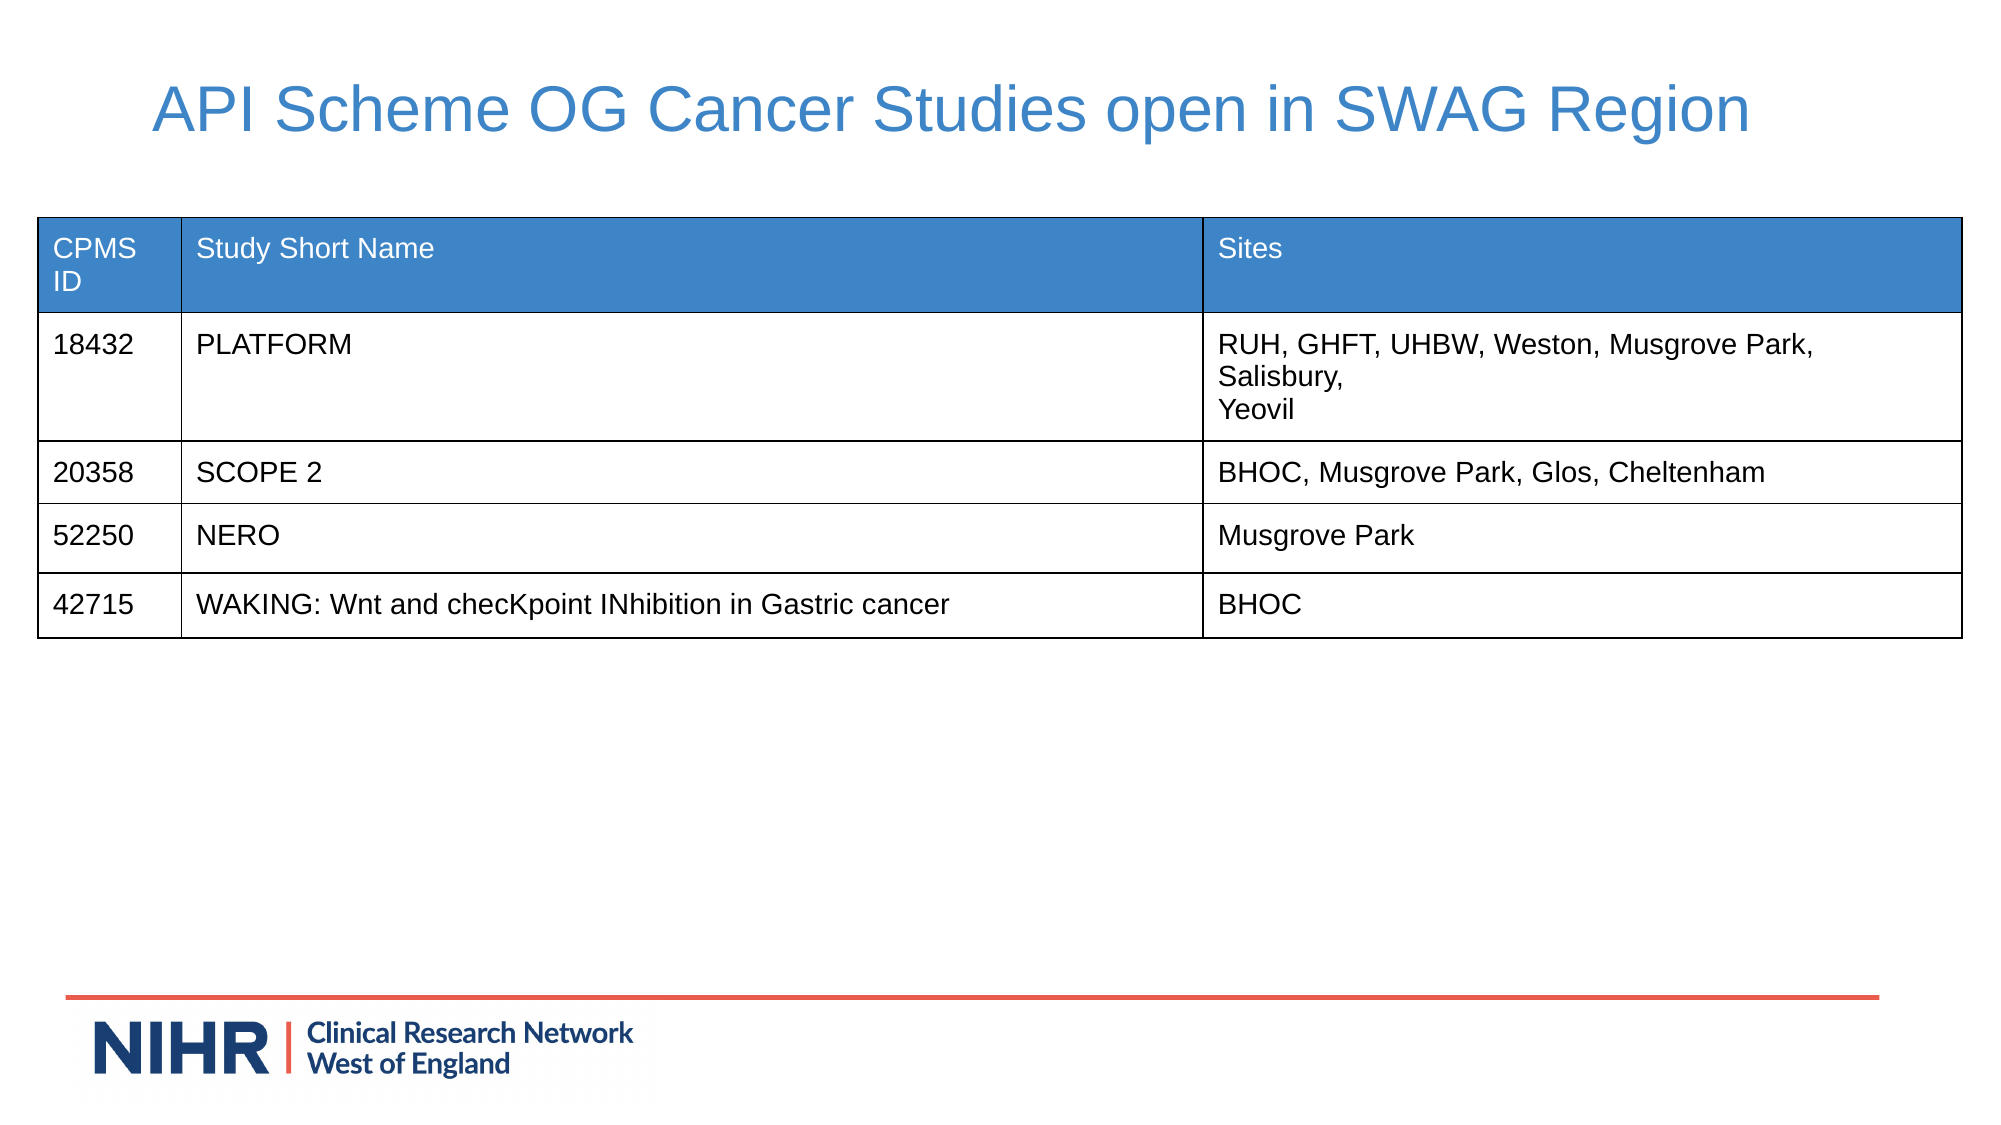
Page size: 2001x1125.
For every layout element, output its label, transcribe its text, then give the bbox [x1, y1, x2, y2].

picture [65, 989, 1880, 1103]
table_cell 18432 [39, 313, 181, 440]
table_cell BHOC, Musgrove Park, Glos, Cheltenham [1204, 442, 1961, 503]
table_cell NERO [182, 504, 1202, 572]
table_cell PLATFORM [182, 313, 1202, 440]
table_cell Musgrove Park [1204, 504, 1961, 572]
table_header Study Short Name [182, 218, 1202, 312]
table_cell 20358 [39, 442, 181, 503]
table_cell 52250 [39, 504, 181, 572]
title API Scheme OG Cancer Studies open in SWAG Region [137, 59, 1863, 162]
table_header CPMS ID [39, 218, 181, 312]
table_cell WAKING: Wnt and checKpoint INhibition in Gastric cancer [182, 574, 1202, 637]
table_cell SCOPE 2 [182, 442, 1202, 503]
table_header Sites [1204, 218, 1961, 312]
table_cell 42715 [39, 574, 181, 637]
table_cell BHOC [1204, 574, 1961, 637]
table_cell RUH, GHFT, UHBW, Weston, Musgrove Park, Salisbury, Yeovil [1204, 313, 1961, 440]
